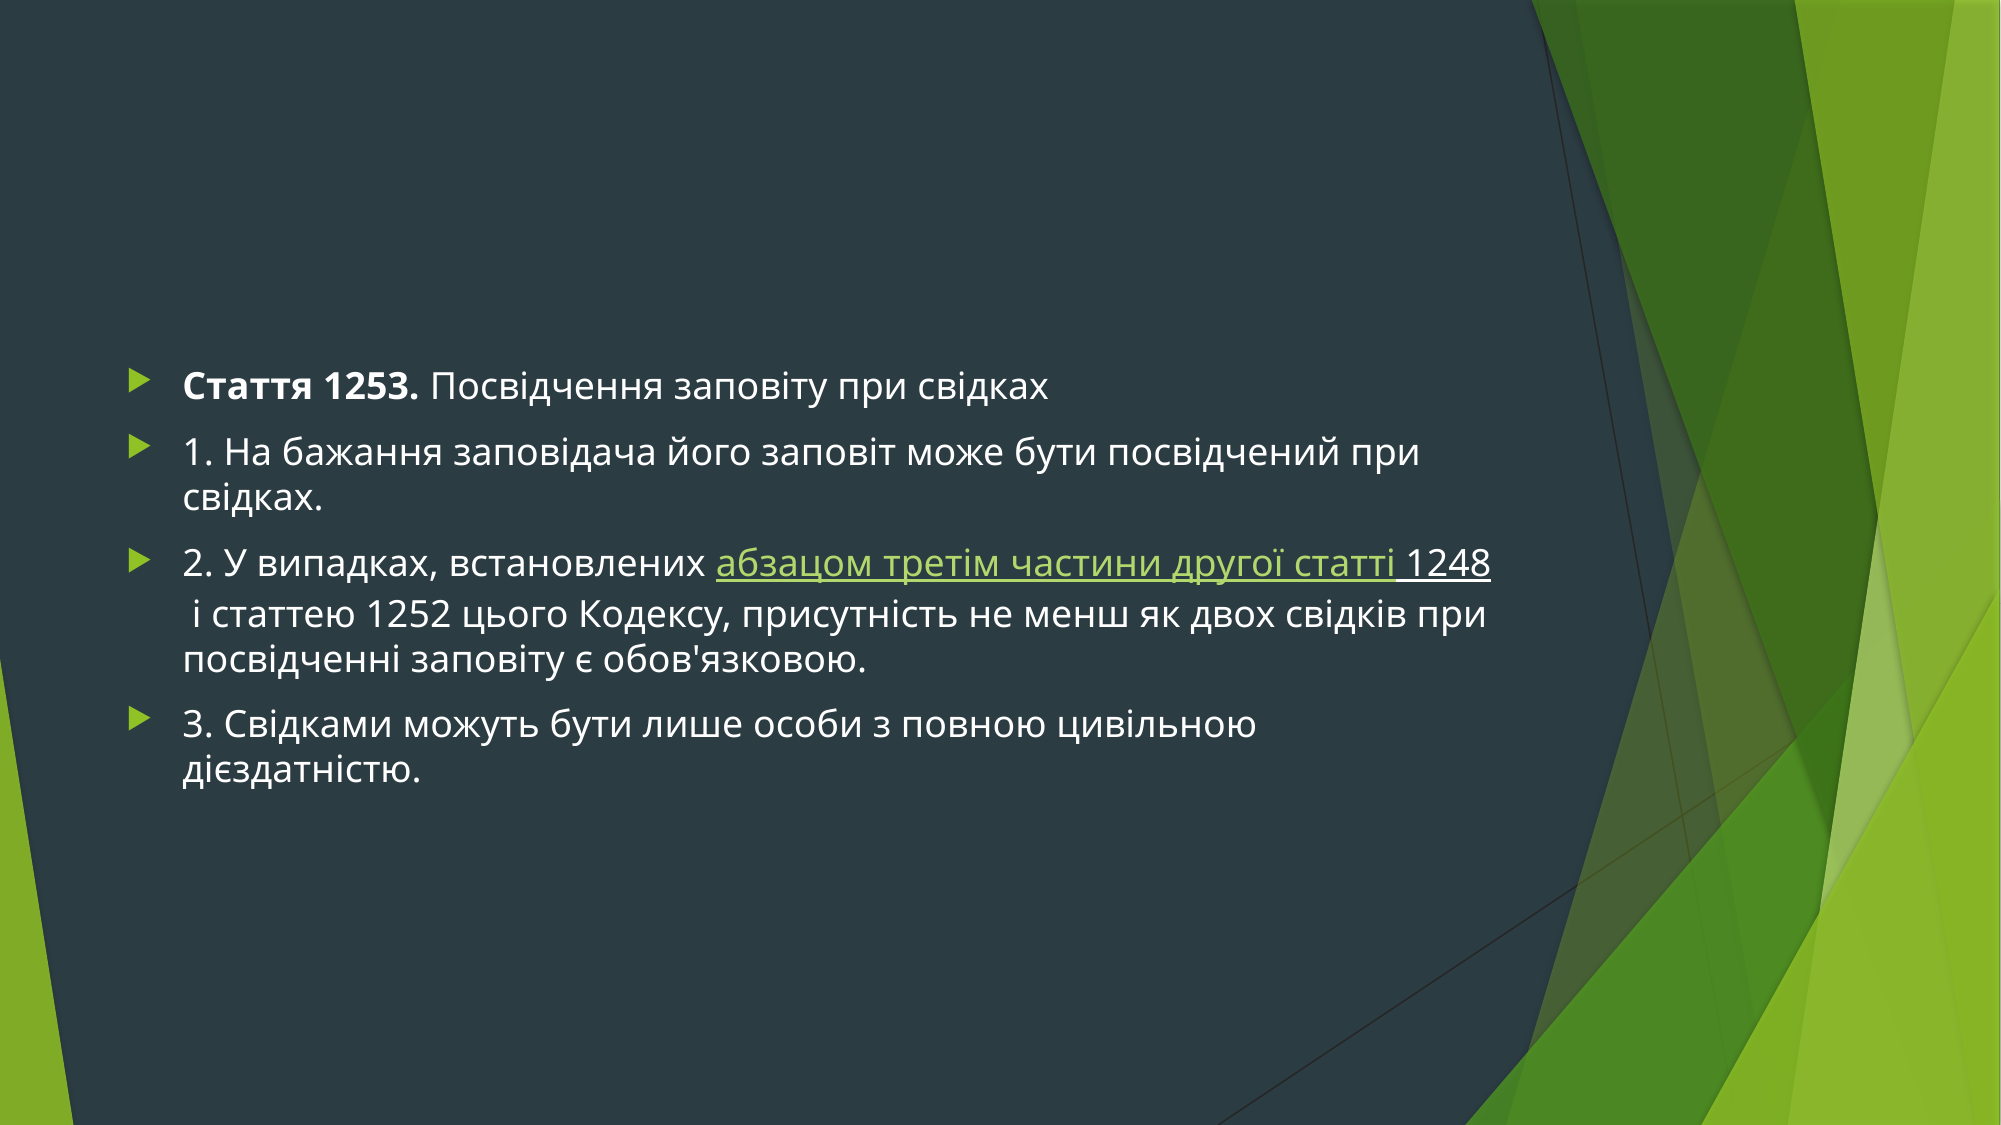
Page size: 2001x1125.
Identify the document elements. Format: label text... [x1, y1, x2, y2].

list Стаття 1253. Посвідчення заповіту при свідках 1. На бажання заповідача його заповіт може бути посвідчений при свідках. 2. У випадках, встановлених абзацом третім частини другої статті 1248 і статтею 1252 цього Кодексу, присутність не менш як двох свідків при посвідченні заповіту є обов'язковою. 3. Свідками можуть бути лише особи з повною цивільною дієздатністю. [111, 354, 1522, 992]
